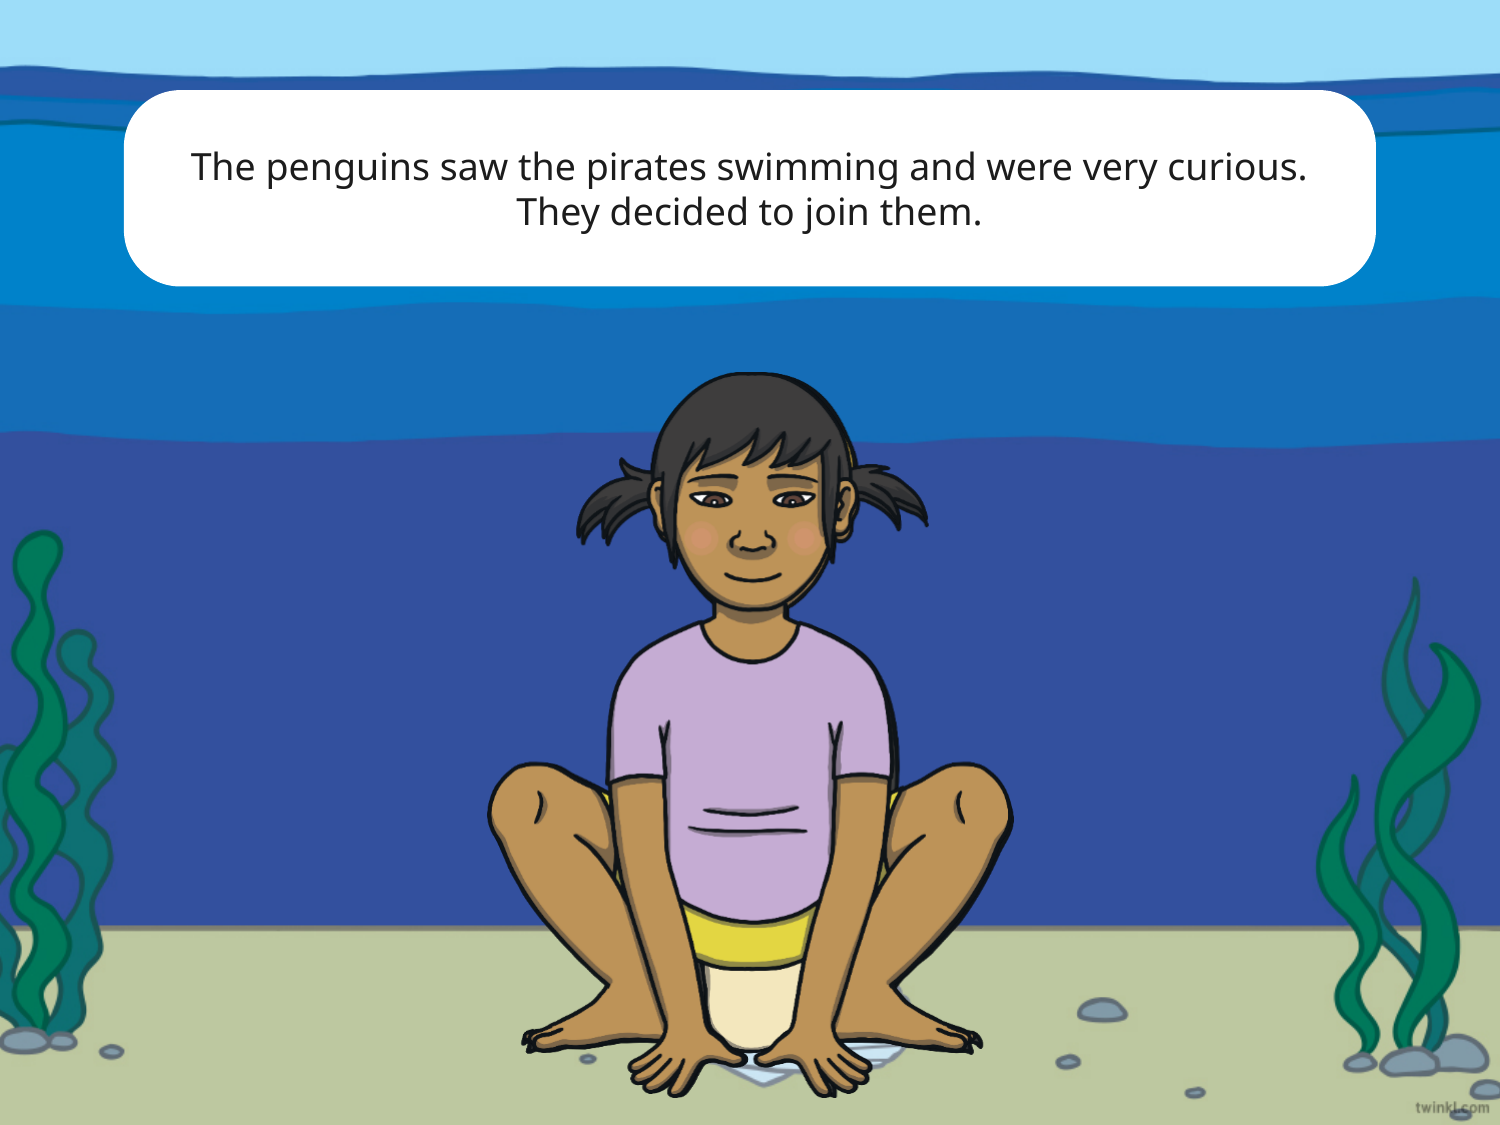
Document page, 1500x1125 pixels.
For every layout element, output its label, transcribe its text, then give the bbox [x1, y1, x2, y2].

picture [0, 0, 1500, 132]
picture [0, 126, 1500, 1125]
text_box The penguins saw the pirates swimming and were very curious. They decided to join them. [122, 89, 1378, 288]
picture [1473, 134, 1484, 138]
